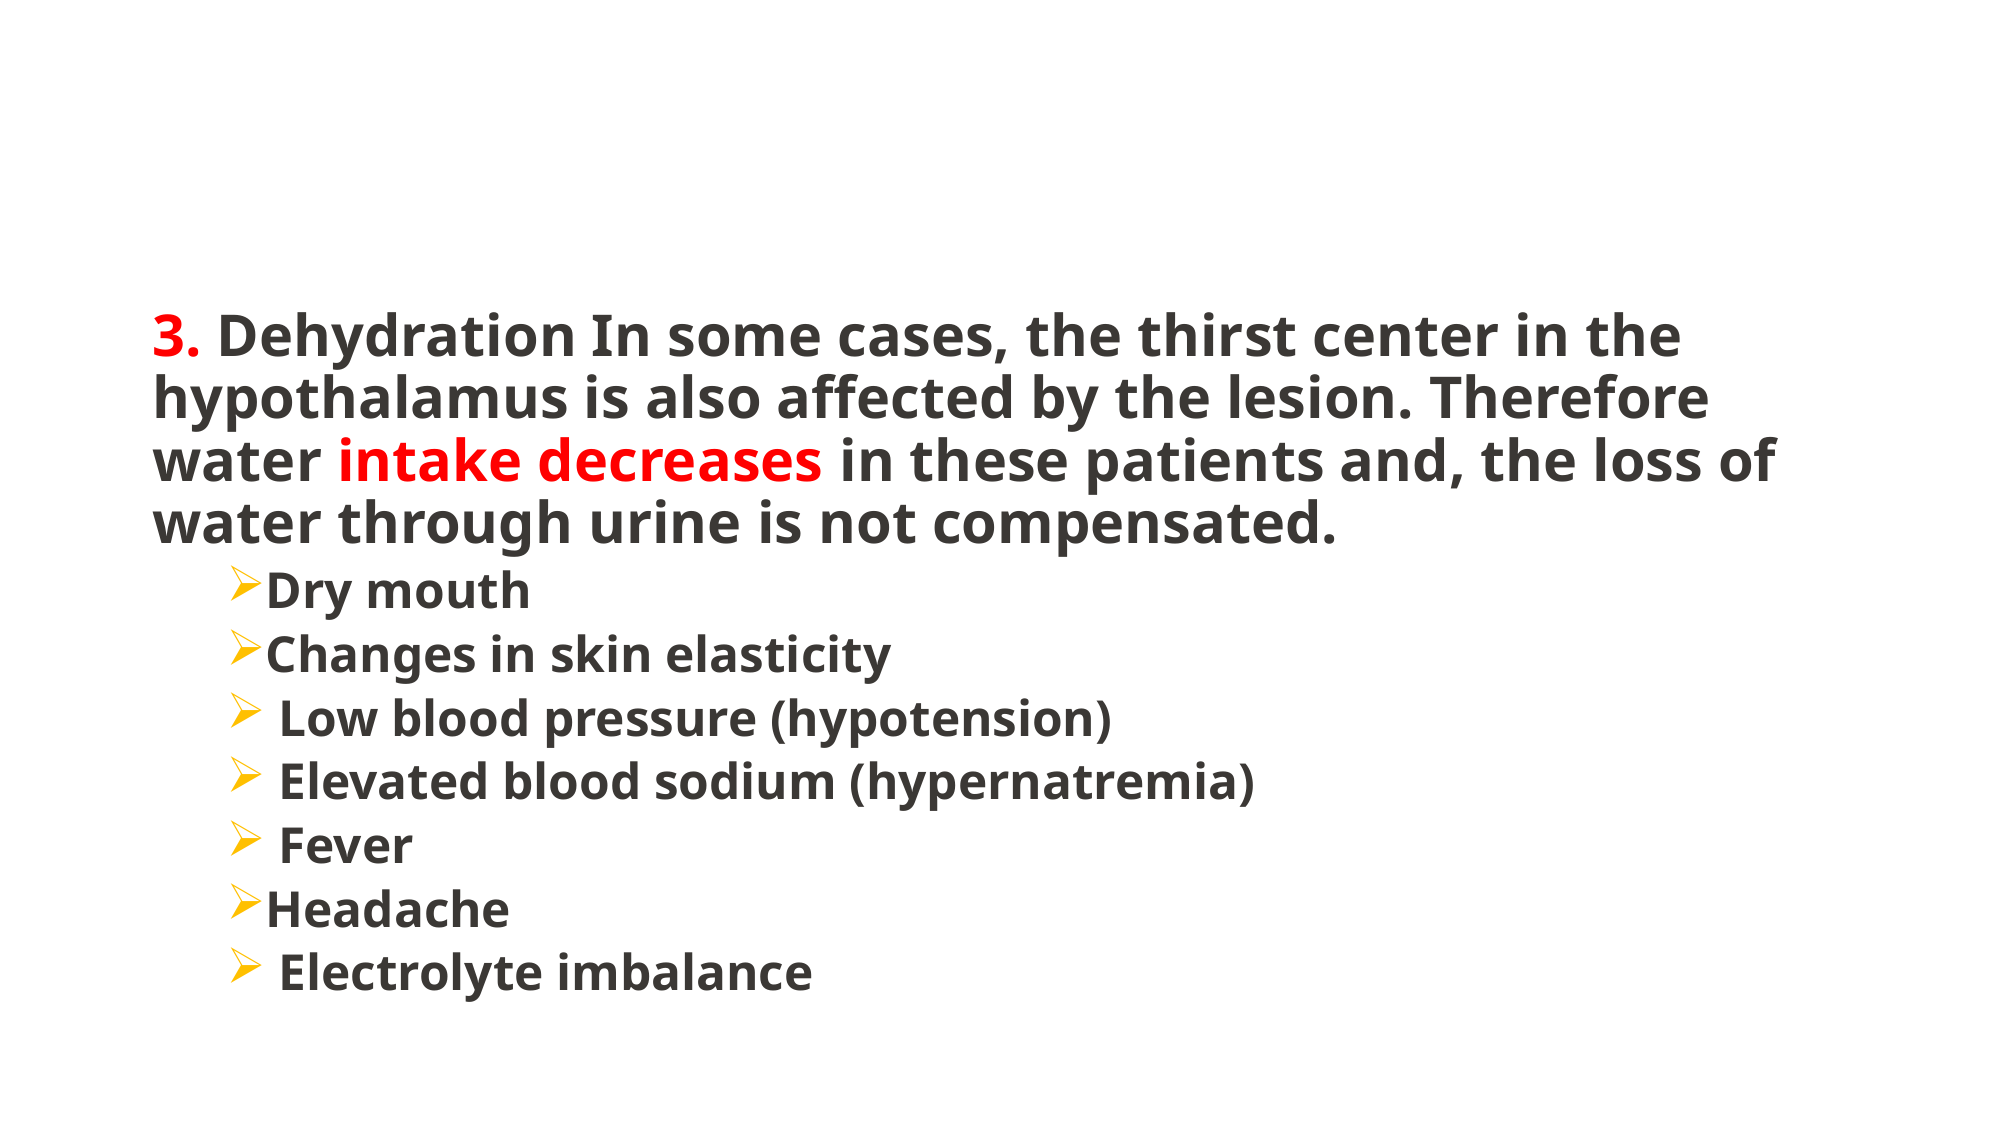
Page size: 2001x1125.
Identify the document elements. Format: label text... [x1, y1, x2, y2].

list 3. Dehydration In some cases, the thirst center in the hypothalamus is also affected by the lesion. Therefore water intake decreases in these patients and, the loss of water through urine is not compensated. Dry mouth Changes in skin elasticity Low blood pressure (hypotension) Elevated blood sodium (hypernatremia) Fever Headache Electrolyte imbalance [137, 299, 1863, 1014]
